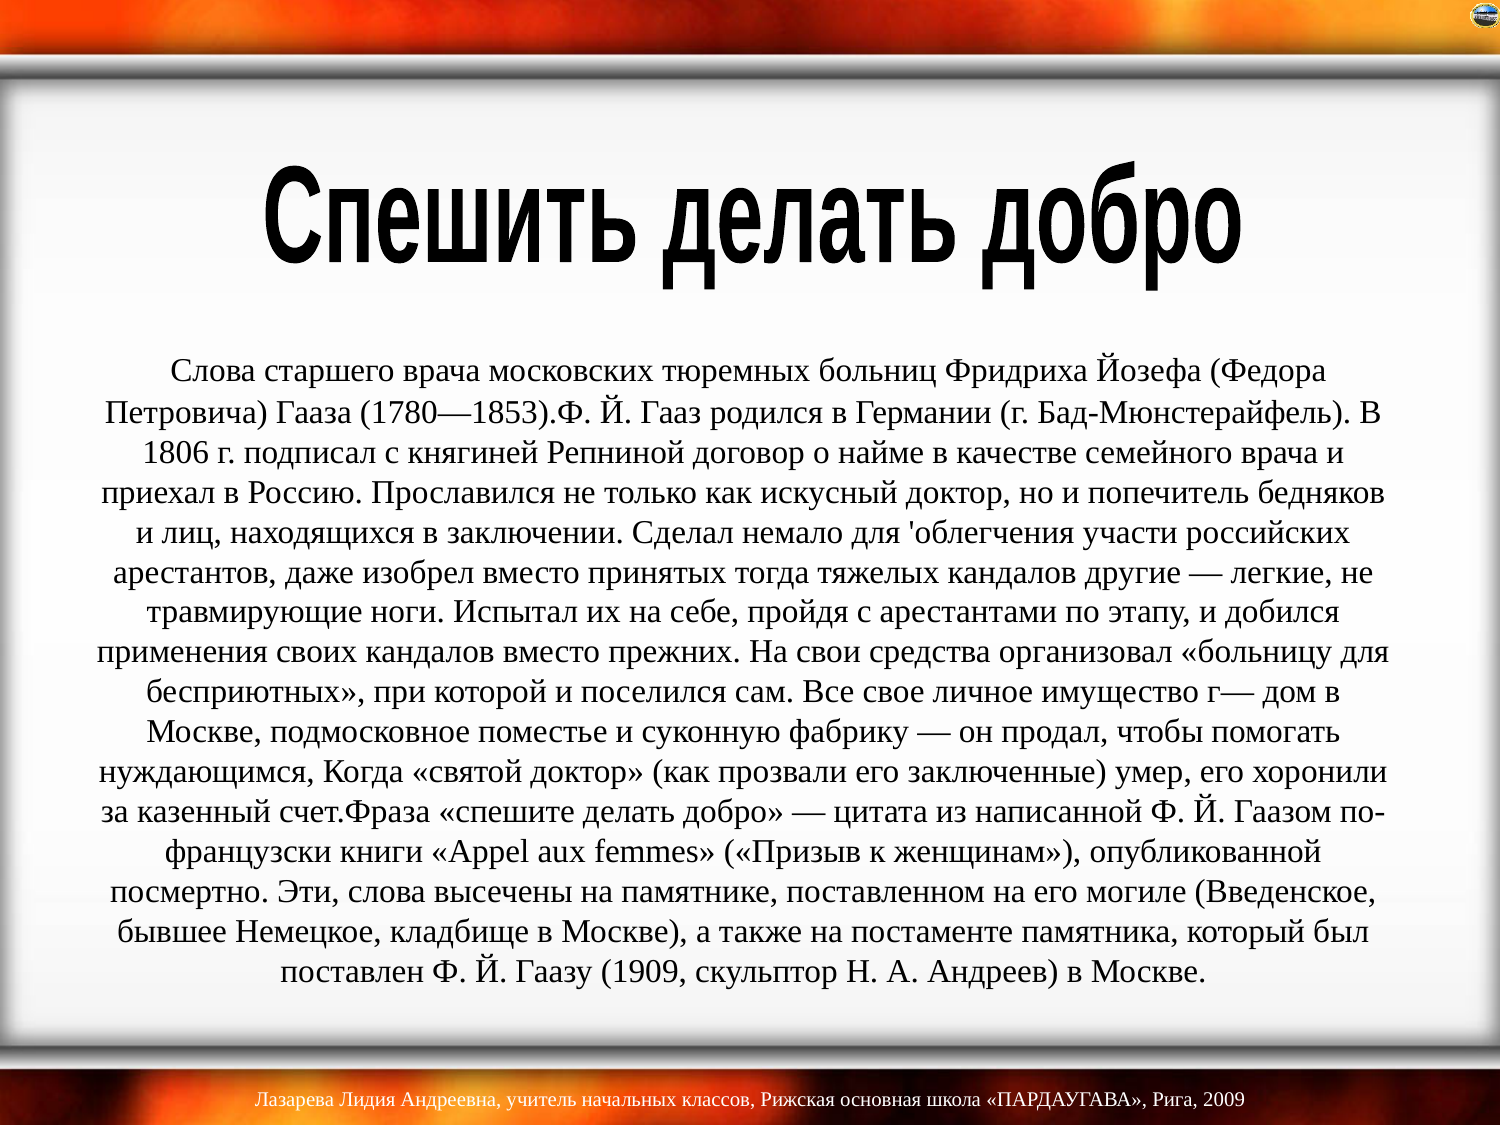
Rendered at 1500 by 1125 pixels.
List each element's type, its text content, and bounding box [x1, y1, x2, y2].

picture [0, 0, 1500, 1125]
title Слова старшего врача московских тюремных больниц Фридриха Йозефа (Федора Петровича) Гааза (1780—1853).Ф. Й. Гааз родился в Германии (г. Бад-Мюнстерайфель). В 1806 г. подписал с княгиней Репниной договор о найме в качестве семейного врача и приехал в Россию. Прославился не только как искусный доктор, но и попечитель бедняков и лиц, находящихся в заключении. Сделал немало для 'облегчения участи российских арестантов, даже изобрел вместо принятых тогда тяжелых кандалов другие — легкие, не травмирующие ноги. Испытал их на себе, пройдя с арестантами по этапу, и добился применения своих кандалов вместо прежних. На свои средства организовал «больницу для бесприютных», при которой и поселился сам. Все свое личное имущество г— дом в Москве, подмосковное поместье и суконную фабрику — он продал, чтобы помогать нуждающимся, Когда «святой доктор» (как прозвали его заключенные) умер, его хоронили за казенный счет.Фраза «спешите делать добро» — цитата из написанной Ф. Й. Гаазом по-французски книги «Appel aux femmes» («Призыв к женщинам»), опубликованной посмертно. Эти, слова высечены на памятнике, поставленном на его могиле (Введенское, бывшее Немецкое, кладбище в Москве), а также на постаменте памятника, который был поставлен Ф. Й. Гаазу (1909, скульптор Н. А. Андреев) в Москве. [76, 350, 1412, 929]
